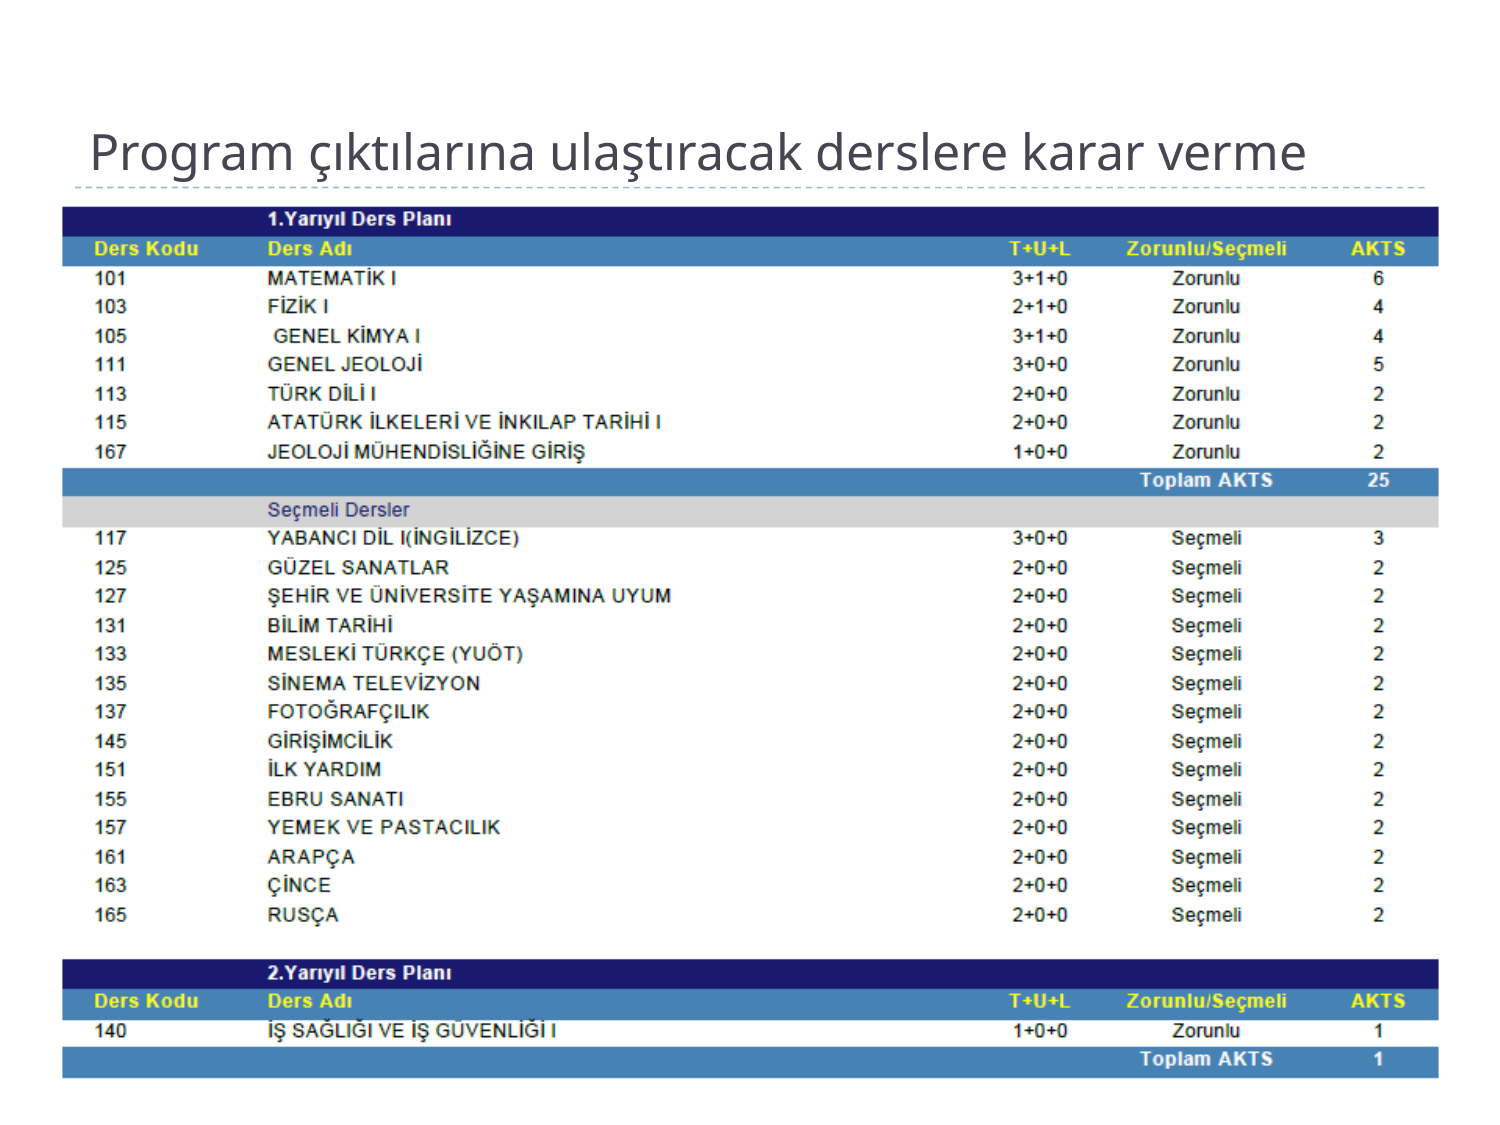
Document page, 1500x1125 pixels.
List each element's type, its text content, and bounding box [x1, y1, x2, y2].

title Program çıktılarına ulaştıracak derslere karar verme [75, 24, 1425, 188]
picture [47, 193, 1453, 1095]
